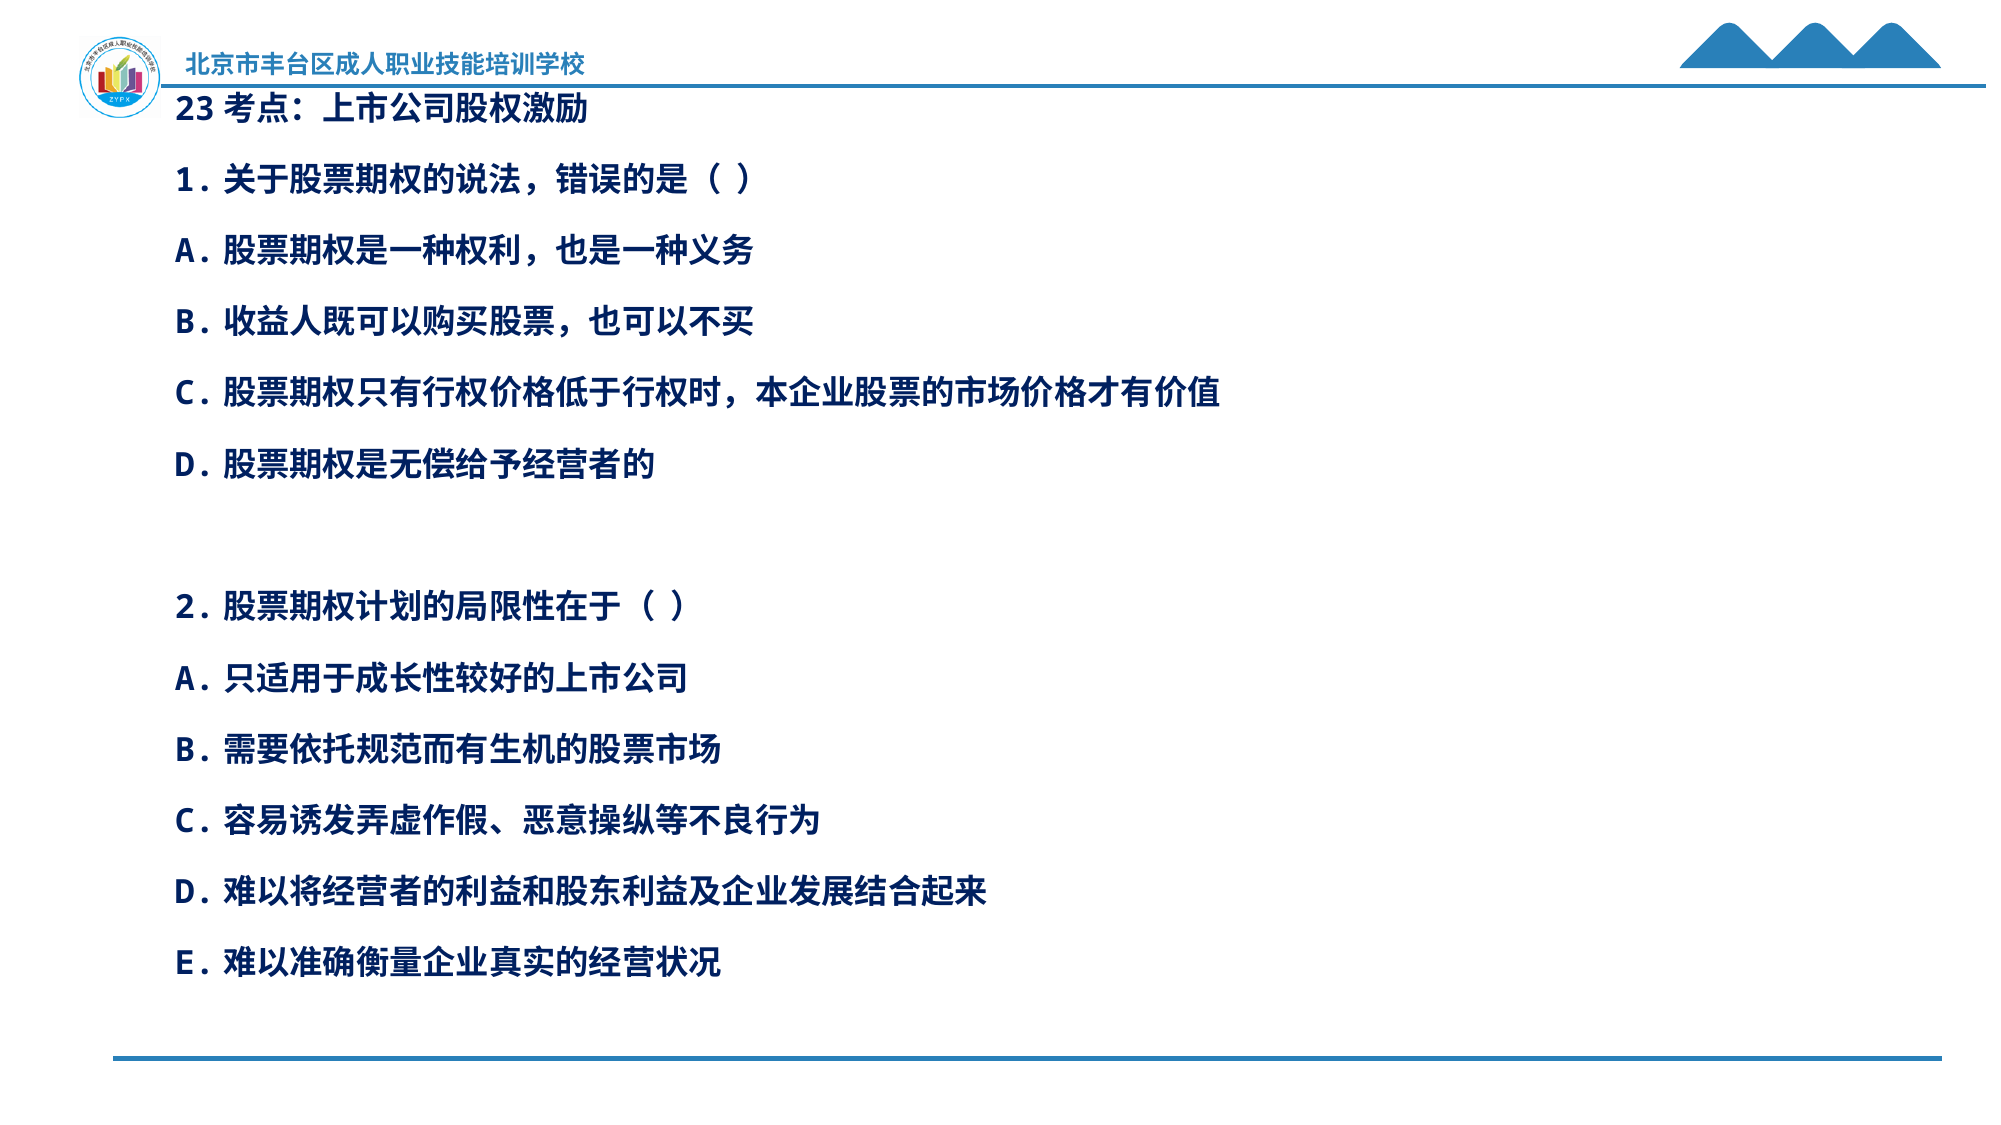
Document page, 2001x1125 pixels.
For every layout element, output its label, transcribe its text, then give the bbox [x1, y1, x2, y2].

text_box 23考点：上市公司股权激励 1.关于股票期权的说法，错误的是（ ） A.股票期权是一种权利，也是一种义务 B.收益人既可以购买股票，也可以不买 C.股票期权只有行权价格低于行权时，本企业股票的市场价格才有价值 D.股票期权是无偿给予经营者的 2.股票期权计划的局限性在于（ ） A.只适用于成长性较好的上市公司 B.需要依托规范而有生机的股票市场 C.容易诱发弄虚作假、恶意操纵等不良行为 D.难以将经营者的利益和股东利益及企业发展结合起来 E.难以准确衡量企业真实的经营状况 [160, 86, 1921, 989]
text_box [1840, 21, 1944, 70]
text_box [1677, 21, 1772, 70]
picture [79, 36, 161, 118]
text_box 北京市丰台区成人职业技能培训学校 [170, 40, 632, 79]
text_box 23考点：上市公司股权激励 1.关于股票期权的说法，错误的是（ ） A.股票期权是一种权利，也是一种义务 B.收益人既可以购买股票，也可以不买 C.股票期权只有行权价格低于行权时，本企业股票的市场价格才有价值 D.股票期权是无偿给予经营者的 2.股票期权计划的局限性在于（ ） A.只适用于成长性较好的上市公司 B.需要依托规范而有生机的股票市场 C.容易诱发弄虚作假、恶意操纵等不良行为 D.难以将经营者的利益和股东利益及企业发展结合起来 E.难以准确衡量企业真实的经营状况 [161, 79, 1921, 85]
text_box [1763, 21, 1853, 70]
